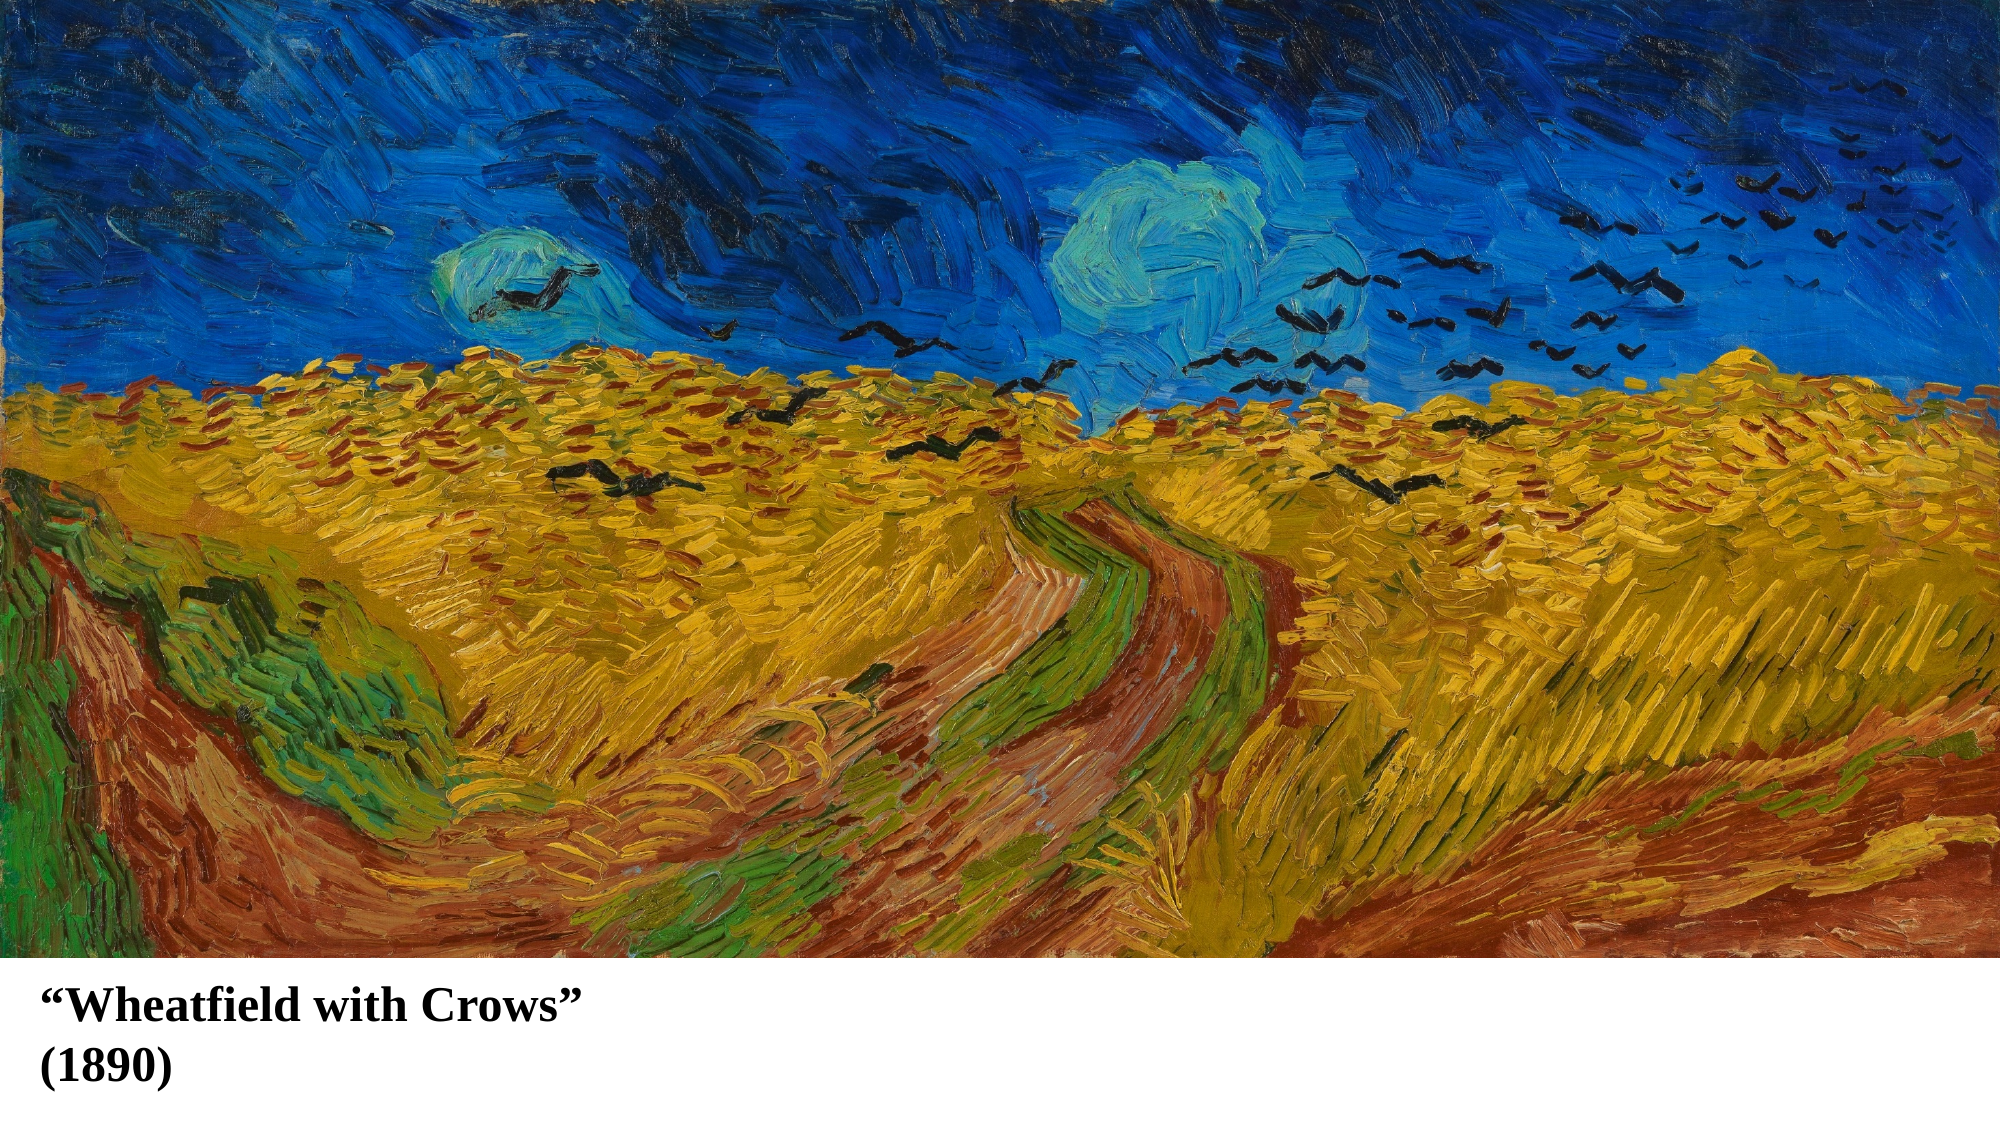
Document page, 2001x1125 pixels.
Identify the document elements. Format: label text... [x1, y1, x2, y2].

text_box “Wheatfield with Crows” (1890) [24, 964, 652, 1100]
picture [0, 0, 2000, 958]
